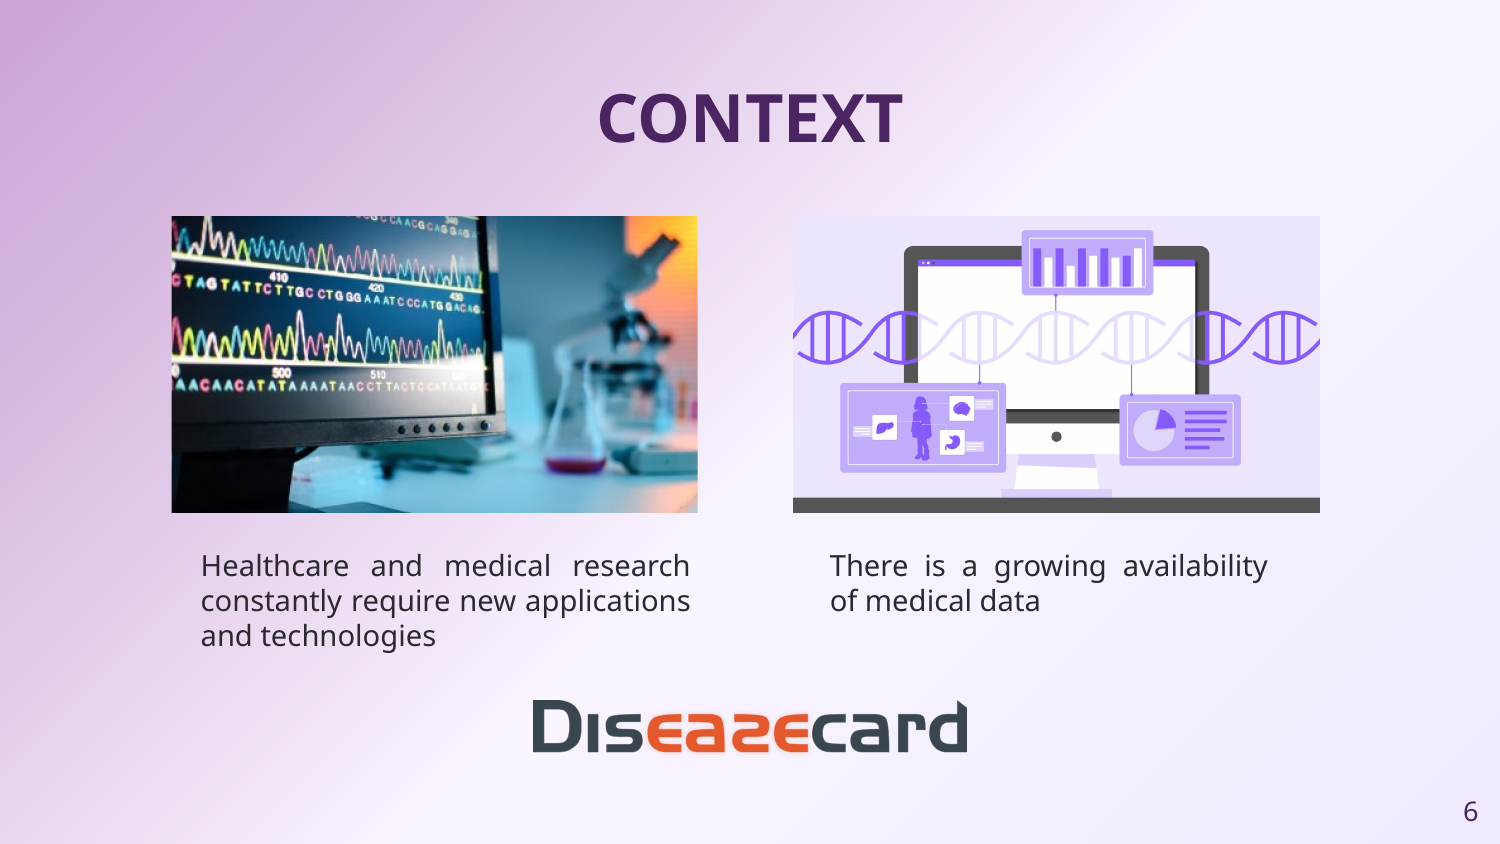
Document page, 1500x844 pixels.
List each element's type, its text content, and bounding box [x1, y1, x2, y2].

text_box Healthcare and medical research constantly require new applications and technologies [185, 531, 707, 667]
text_box CONTEXT [116, 60, 1385, 155]
picture [0, 0, 1500, 844]
text_box There is a growing availability of medical data [814, 531, 1284, 632]
slide_number ‹#› [1403, 779, 1494, 844]
